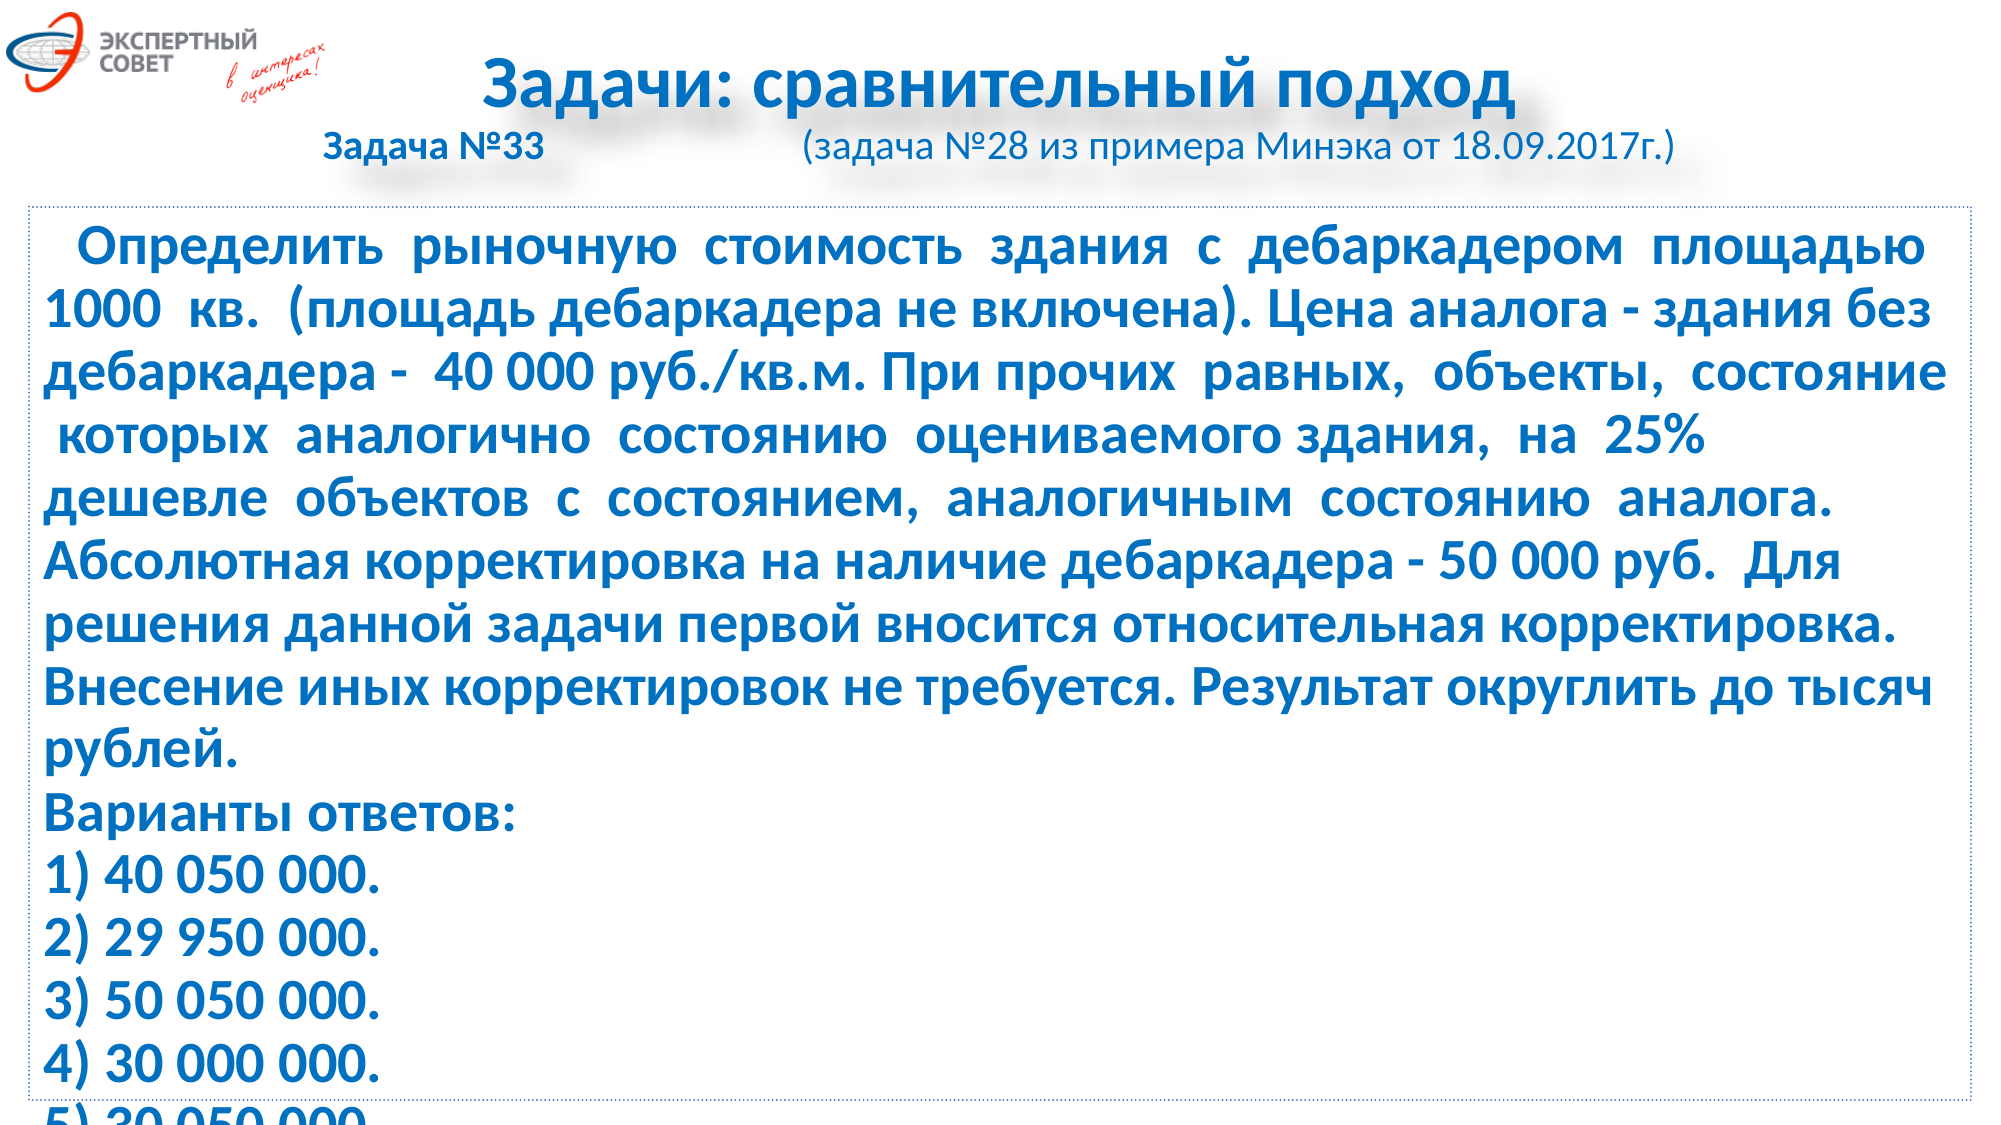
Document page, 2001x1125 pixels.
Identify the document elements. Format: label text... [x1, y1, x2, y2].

list Определить рыночную стоимость здания с дебаркадером площадью 1000 кв. (площадь дебаркадера не включена). Цена аналога - здания без дебаркадера - 40 000 руб./кв.м. При прочих равных, объекты, состояние которых аналогично состоянию оцениваемого здания, на 25% дешевле объектов с состоянием, аналогичным состоянию аналога. Абсолютная корректировка на наличие дебаркадера - 50 000 руб. Для решения данной задачи первой вносится относительная корректировка. Внесение иных корректировок не требуется. Результат округлить до тысяч рублей. Варианты ответов: 1) 40 050 000. 2) 29 950 000. 3) 50 050 000. 4) 30 000 000. 5) 30 050 000. [28, 206, 1971, 1100]
picture [4, 10, 329, 106]
title Задачи: сравнительный подход Задача №33 (задача №28 из примера Минэка от 18.09.2017г.) [137, 32, 1863, 179]
